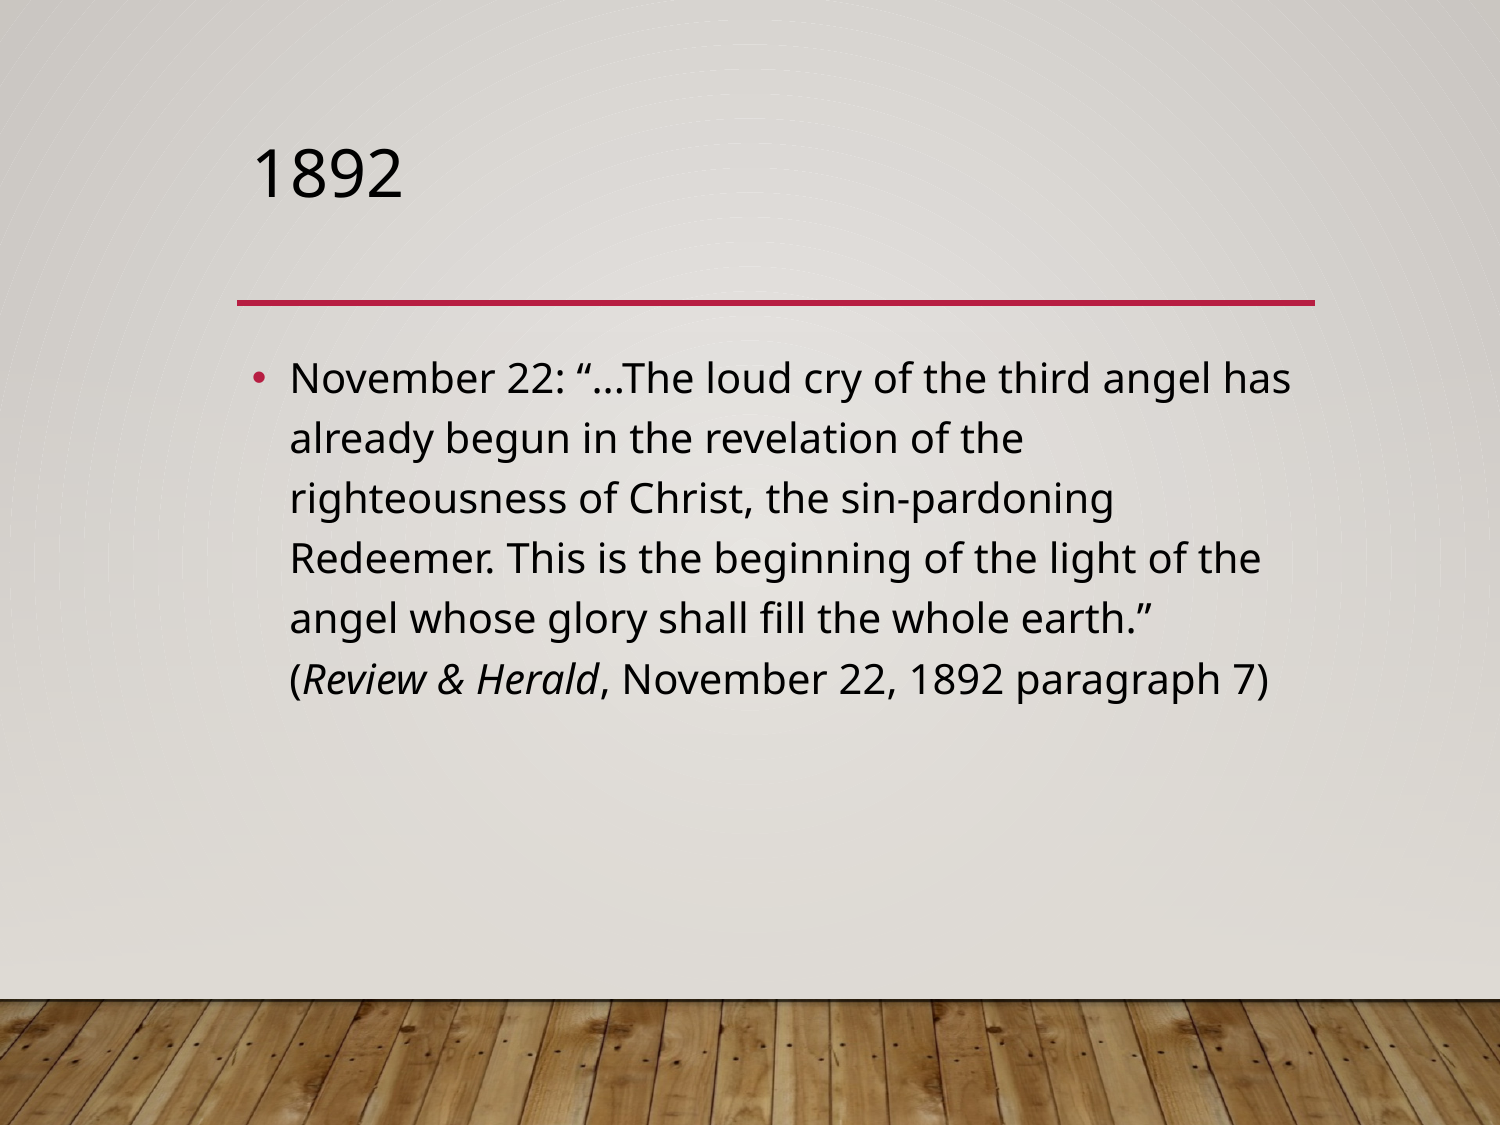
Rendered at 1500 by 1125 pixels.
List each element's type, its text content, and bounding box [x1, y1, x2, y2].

picture [0, 999, 1500, 1125]
title 1892 [236, 131, 1315, 305]
list November 22: “...The loud cry of the third angel has already begun in the revelation of the righteousness of Christ, the sin-pardoning Redeemer. This is the beginning of the light of the angel whose glory shall fill the whole earth.” (Review & Herald, November 22, 1892 paragraph 7) [236, 334, 1315, 817]
